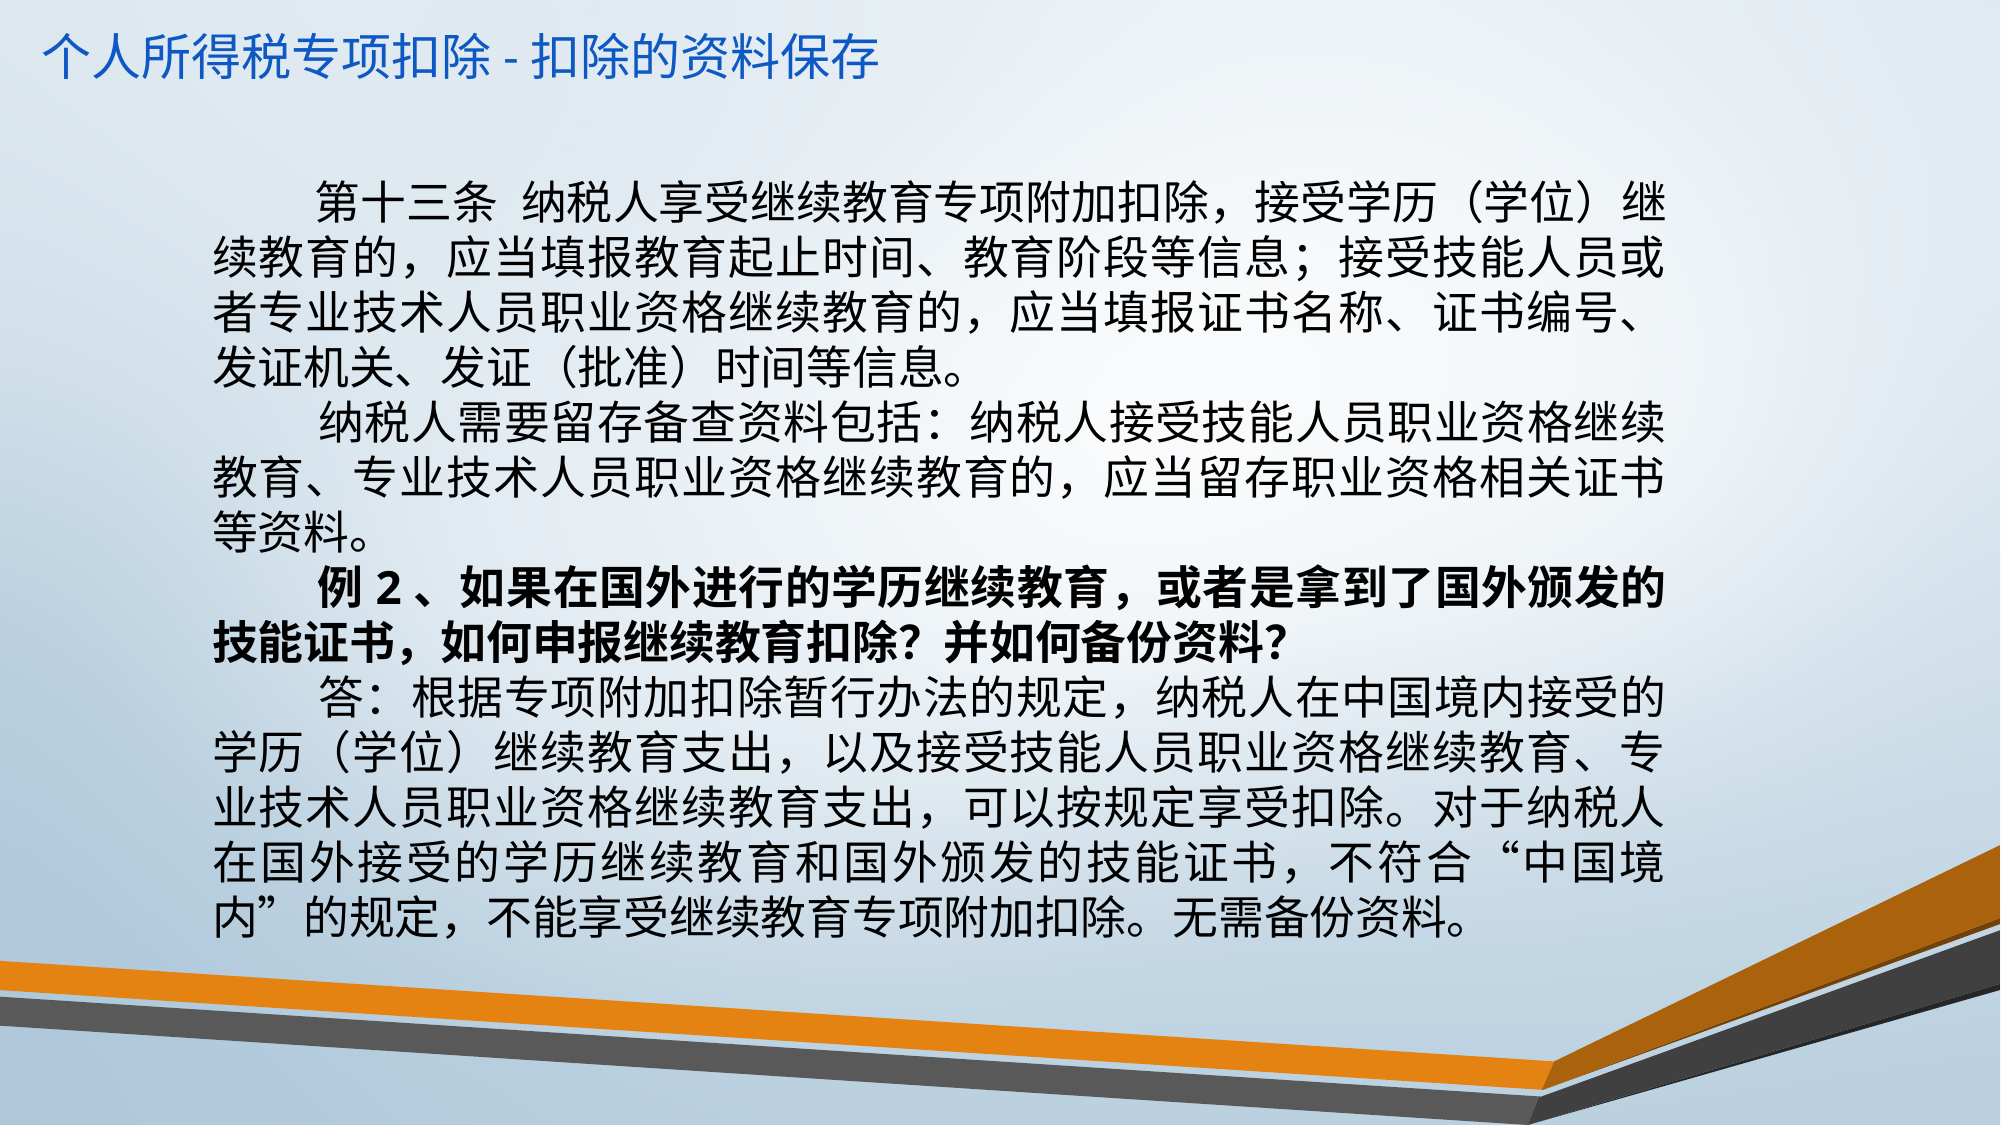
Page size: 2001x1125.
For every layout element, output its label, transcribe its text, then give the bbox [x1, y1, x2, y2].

text_box 第十三条 纳税人享受继续教育专项附加扣除，接受学历（学位）继续教育的，应当填报教育起止时间、教育阶段等信息；接受技能人员或者专业技术人员职业资格继续教育的，应当填报证书名称、证书编号、发证机关、发证（批准）时间等信息。 纳税人需要留存备查资料包括：纳税人接受技能人员职业资格继续教育、专业技术人员职业资格继续教育的，应当留存职业资格相关证书等资料。 例2、如果在国外进行的学历继续教育，或者是拿到了国外颁发的技能证书，如何申报继续教育扣除？并如何备份资料？ 答：根据专项附加扣除暂行办法的规定，纳税人在中国境内接受的学历（学位）继续教育支出，以及接受技能人员职业资格继续教育、专业技术人员职业资格继续教育支出，可以按规定享受扣除。对于纳税人在国外接受的学历继续教育和国外颁发的技能证书，不符合“中国境内”的规定，不能享受继续教育专项附加扣除。无需备份资料。 [197, 166, 1683, 951]
